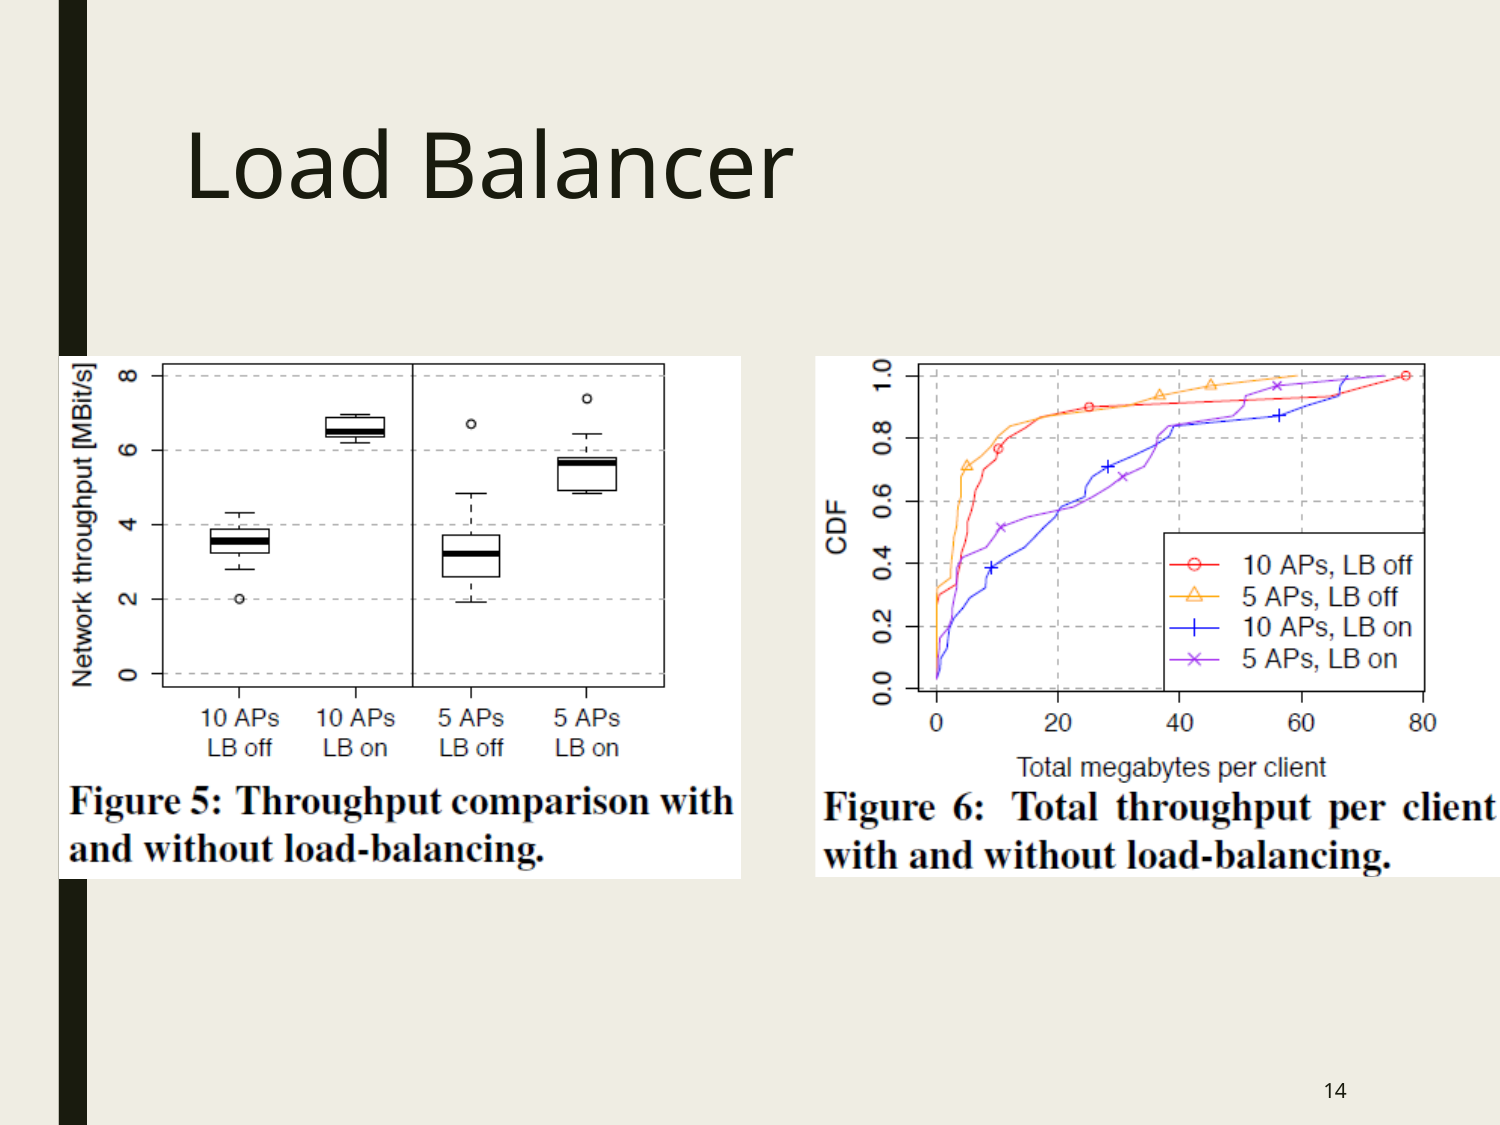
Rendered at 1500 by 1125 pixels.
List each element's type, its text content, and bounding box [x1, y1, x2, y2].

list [59, 356, 741, 879]
title Load Balancer [168, 112, 1351, 357]
slide_number 14 [1165, 1058, 1362, 1125]
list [815, 356, 1500, 877]
